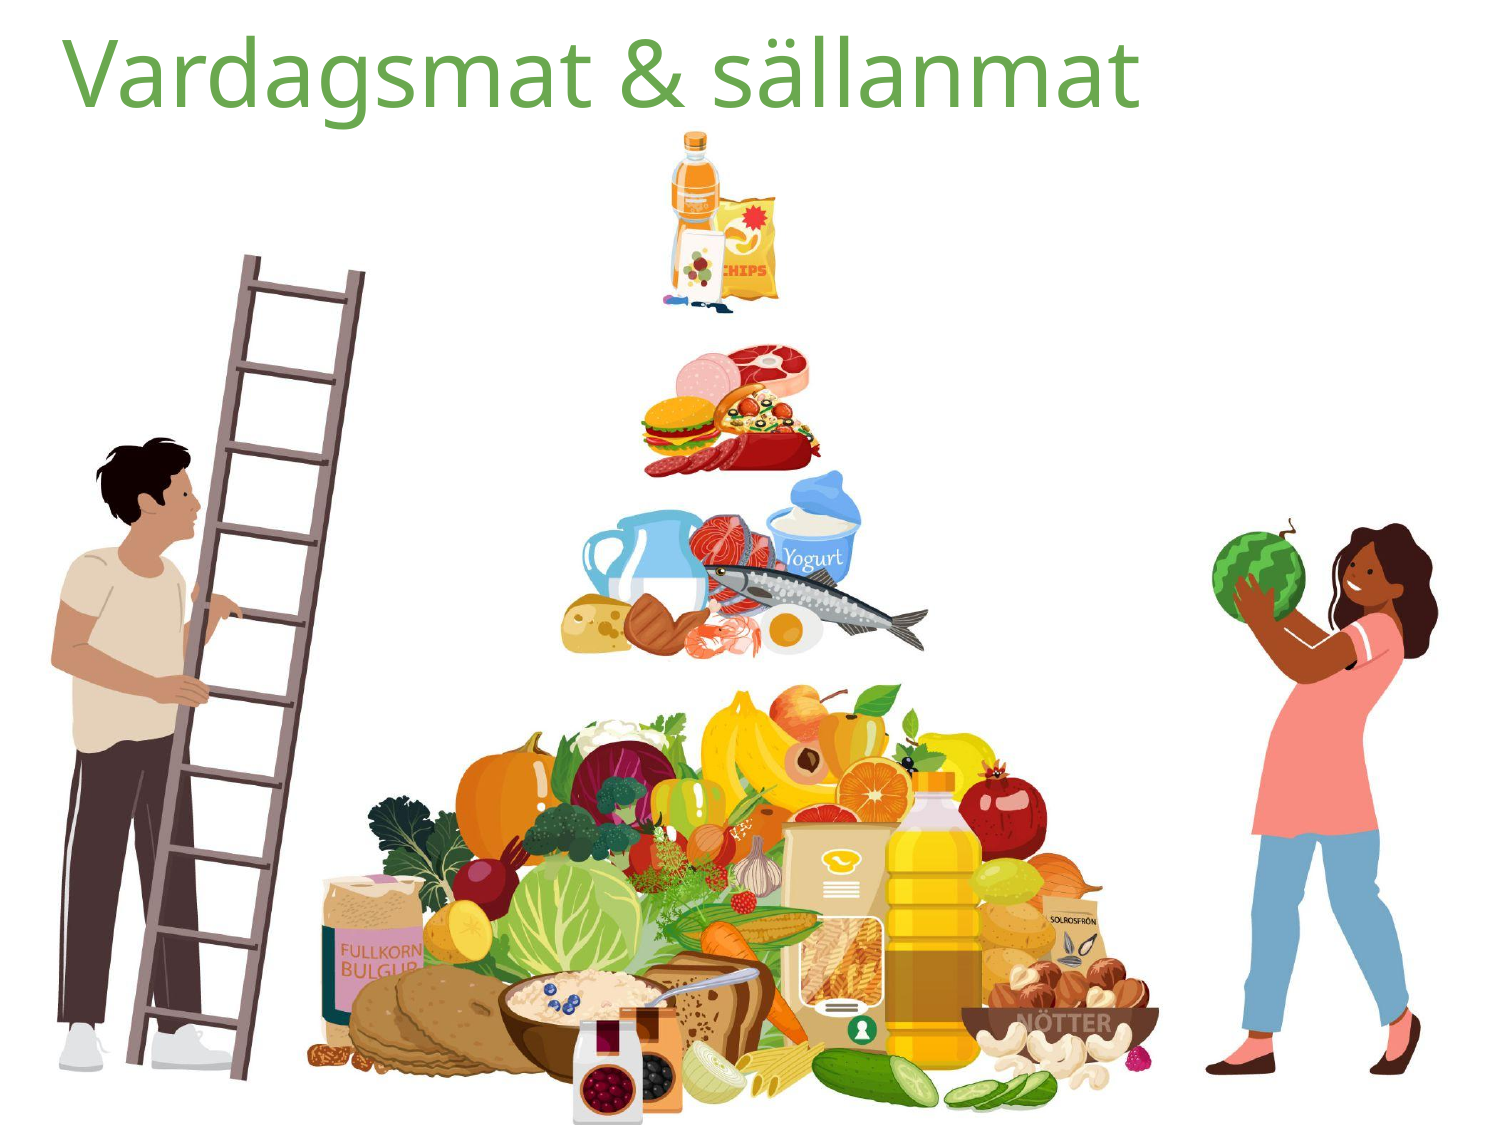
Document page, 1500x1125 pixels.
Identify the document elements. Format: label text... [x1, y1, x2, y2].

text_box Vardagsmat & sällanmat [0, 0, 1500, 140]
picture [0, 45, 1459, 1125]
